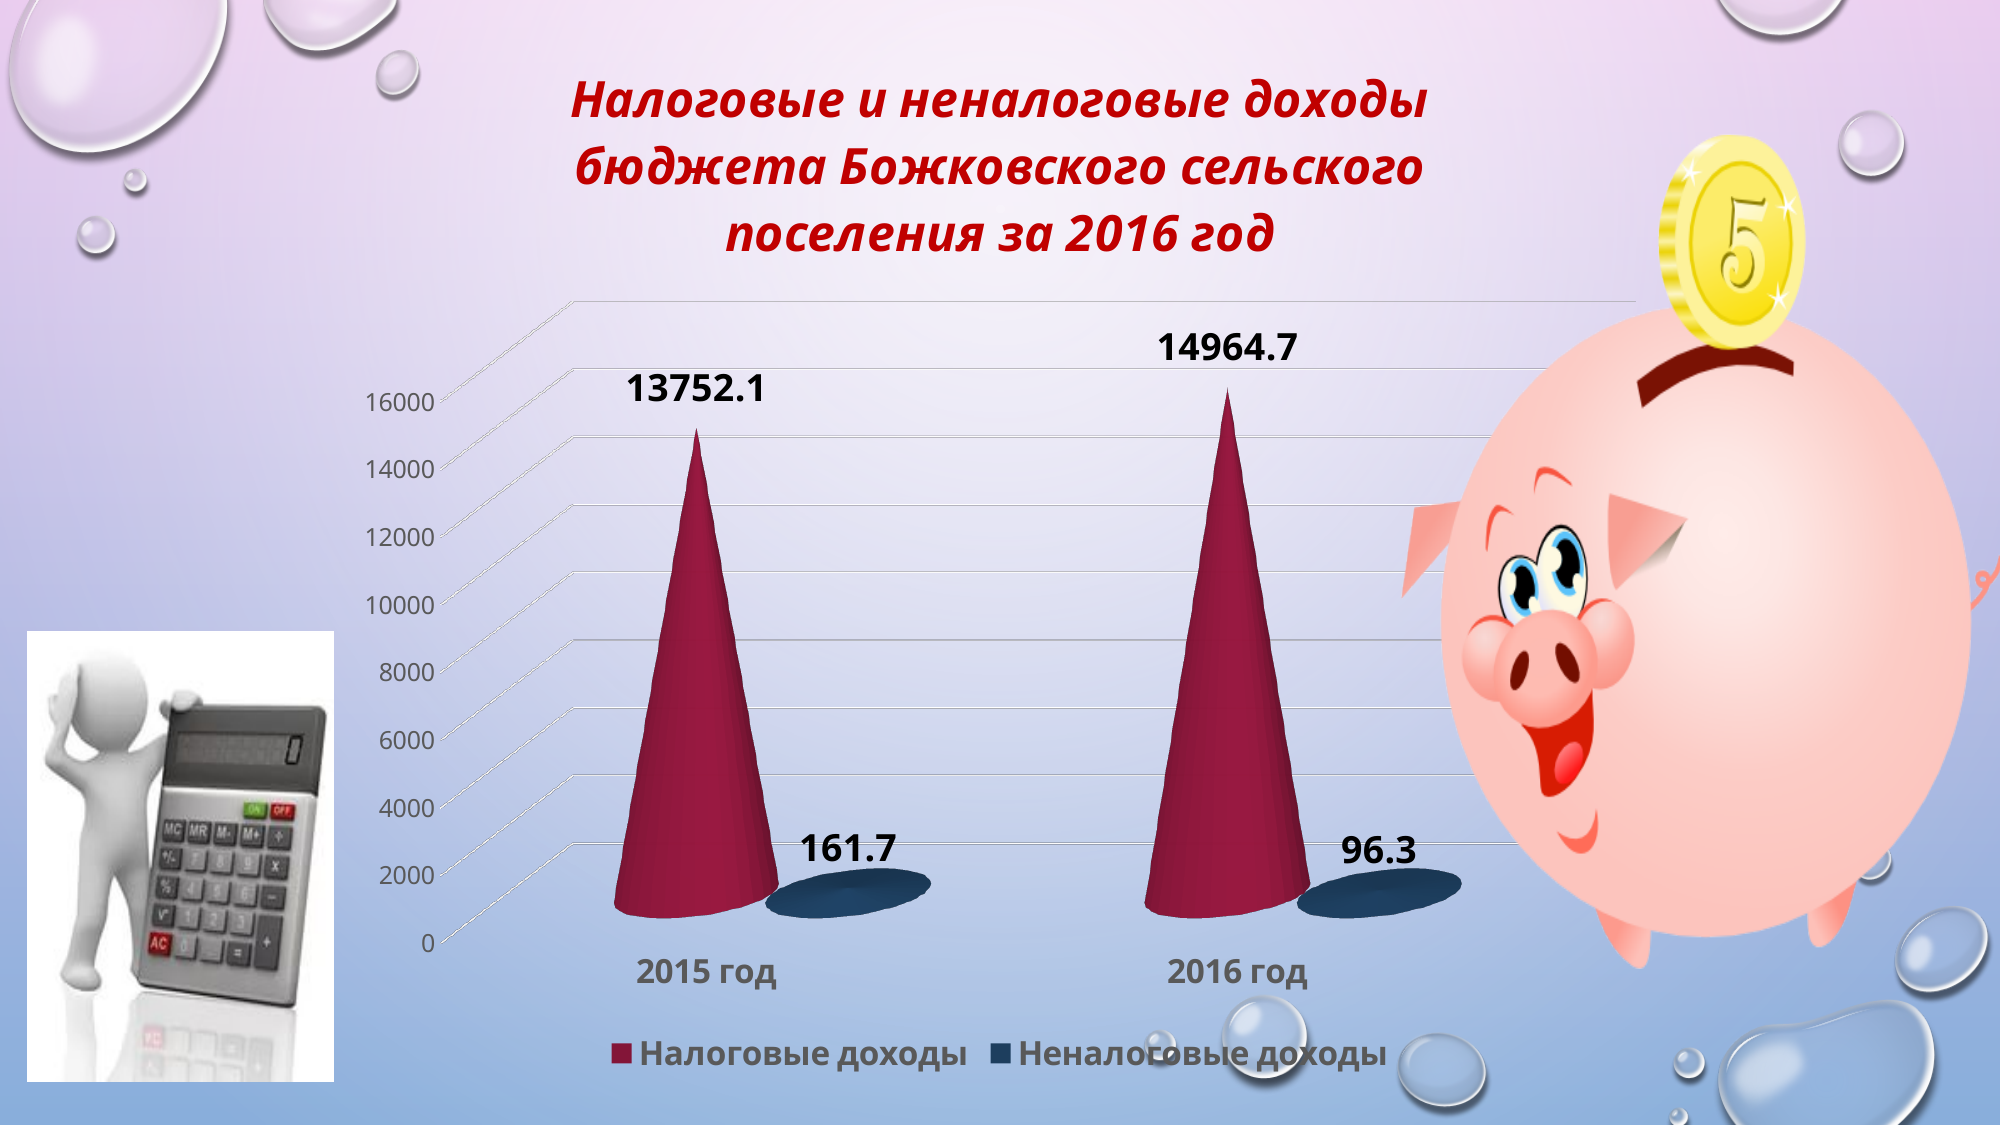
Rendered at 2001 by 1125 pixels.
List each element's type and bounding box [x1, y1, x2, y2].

picture [0, 0, 2000, 1125]
chart [332, 19, 1667, 1083]
